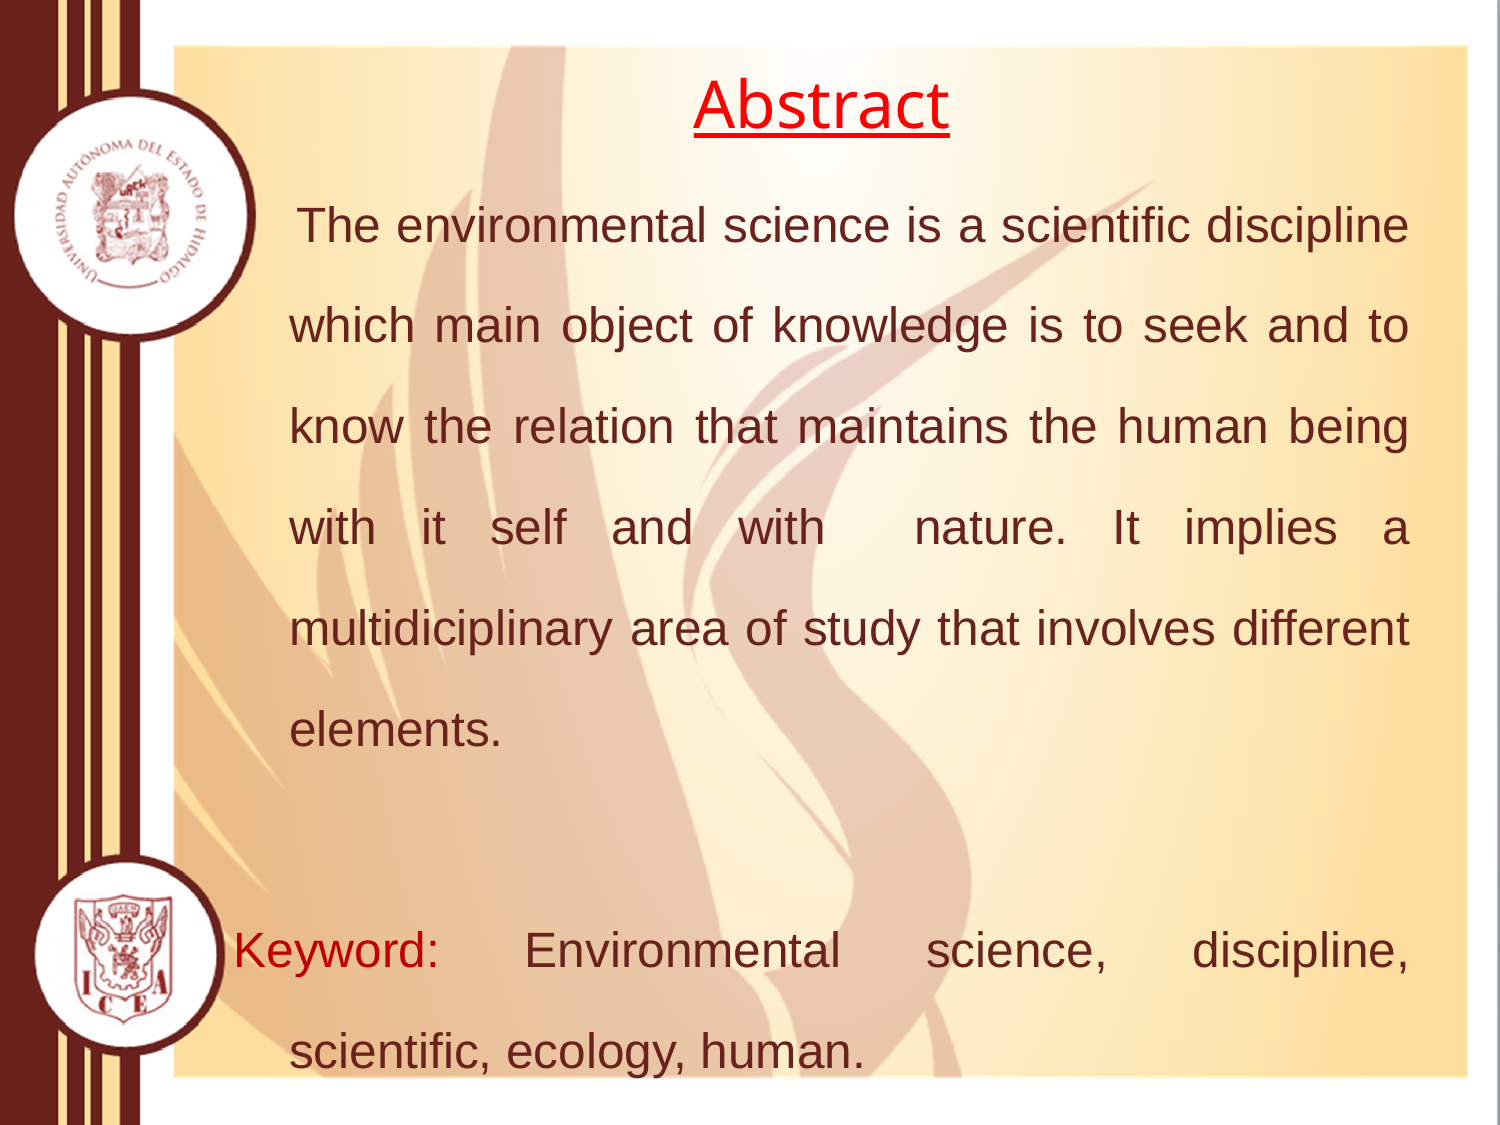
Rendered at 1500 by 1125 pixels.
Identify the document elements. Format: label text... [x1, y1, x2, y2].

picture [0, 0, 1500, 1125]
list Abstract The environmental science is a scientific discipline which main object of knowledge is to seek and to know the relation that maintains the human being with it self and with nature. It implies a multidiciplinary area of study that involves different elements. Keyword: Environmental science, discipline, scientific, ecology, human. [218, 54, 1425, 1094]
